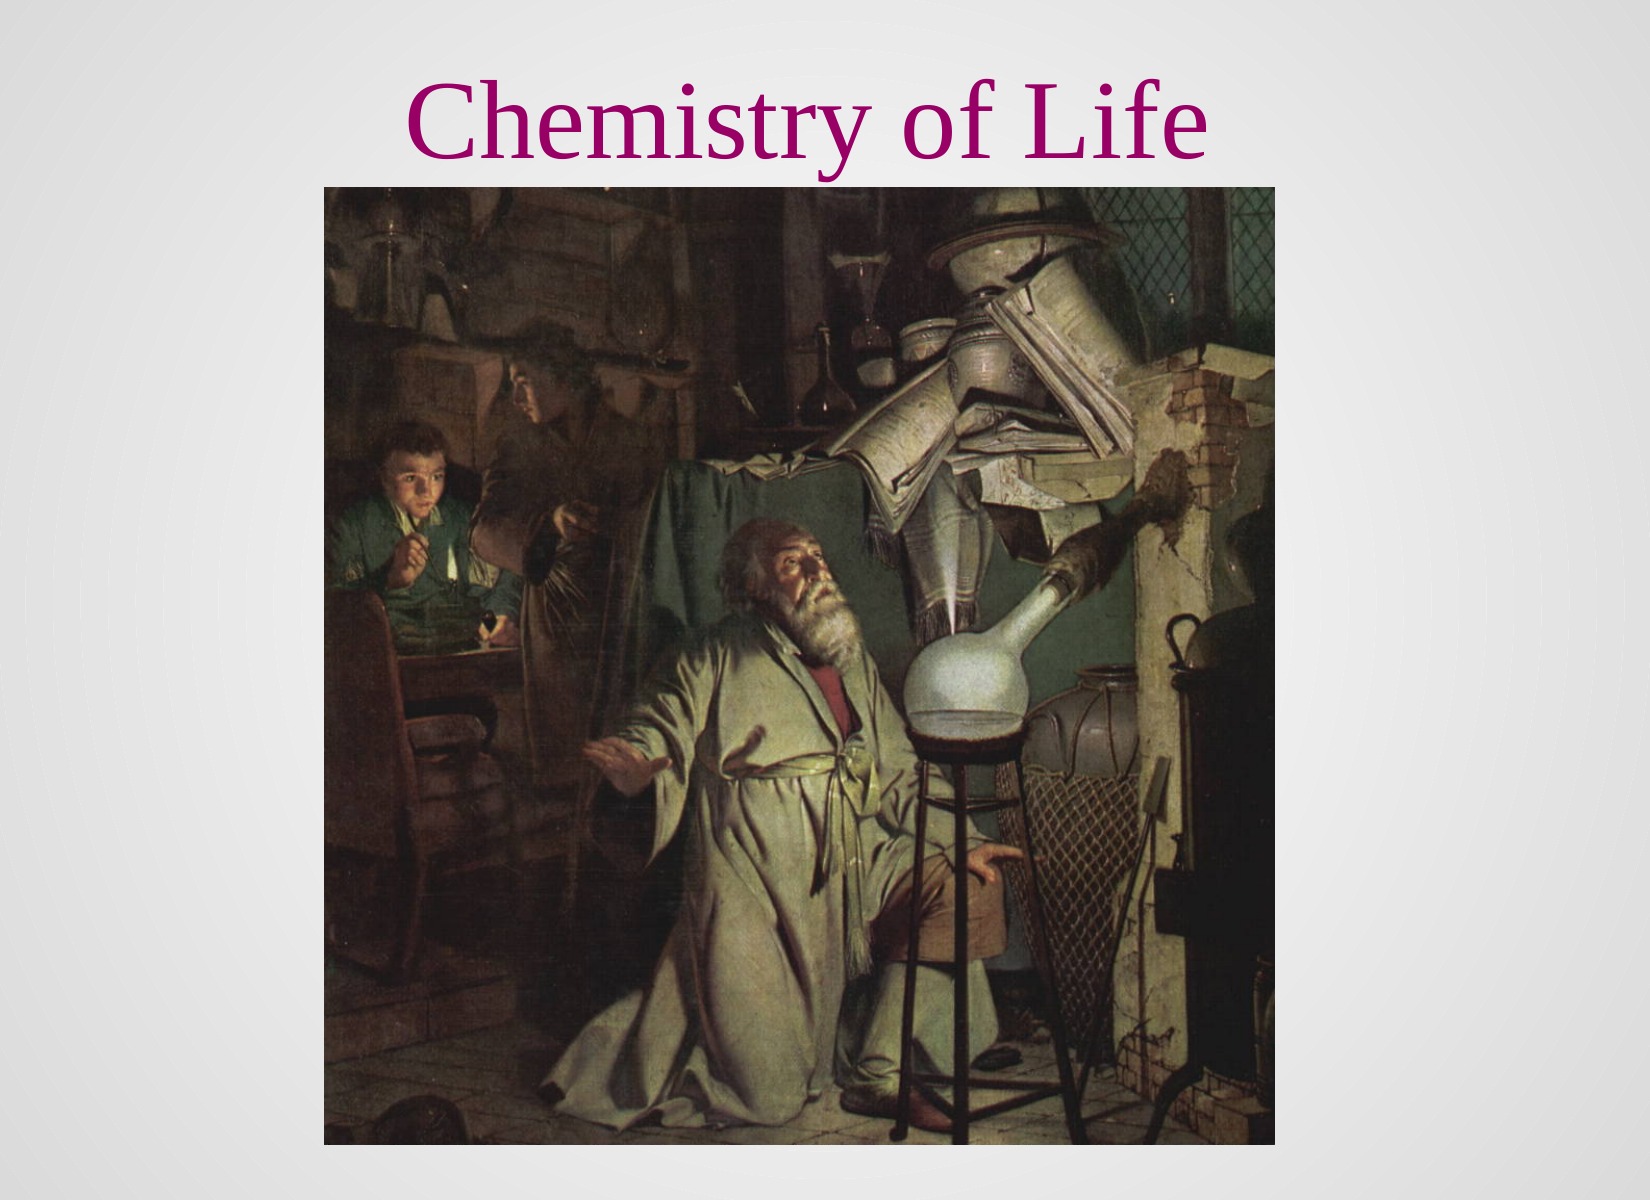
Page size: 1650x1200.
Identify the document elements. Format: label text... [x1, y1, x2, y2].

picture [324, 187, 1276, 1145]
subtitle Chemistry of Life [24, 37, 1591, 206]
